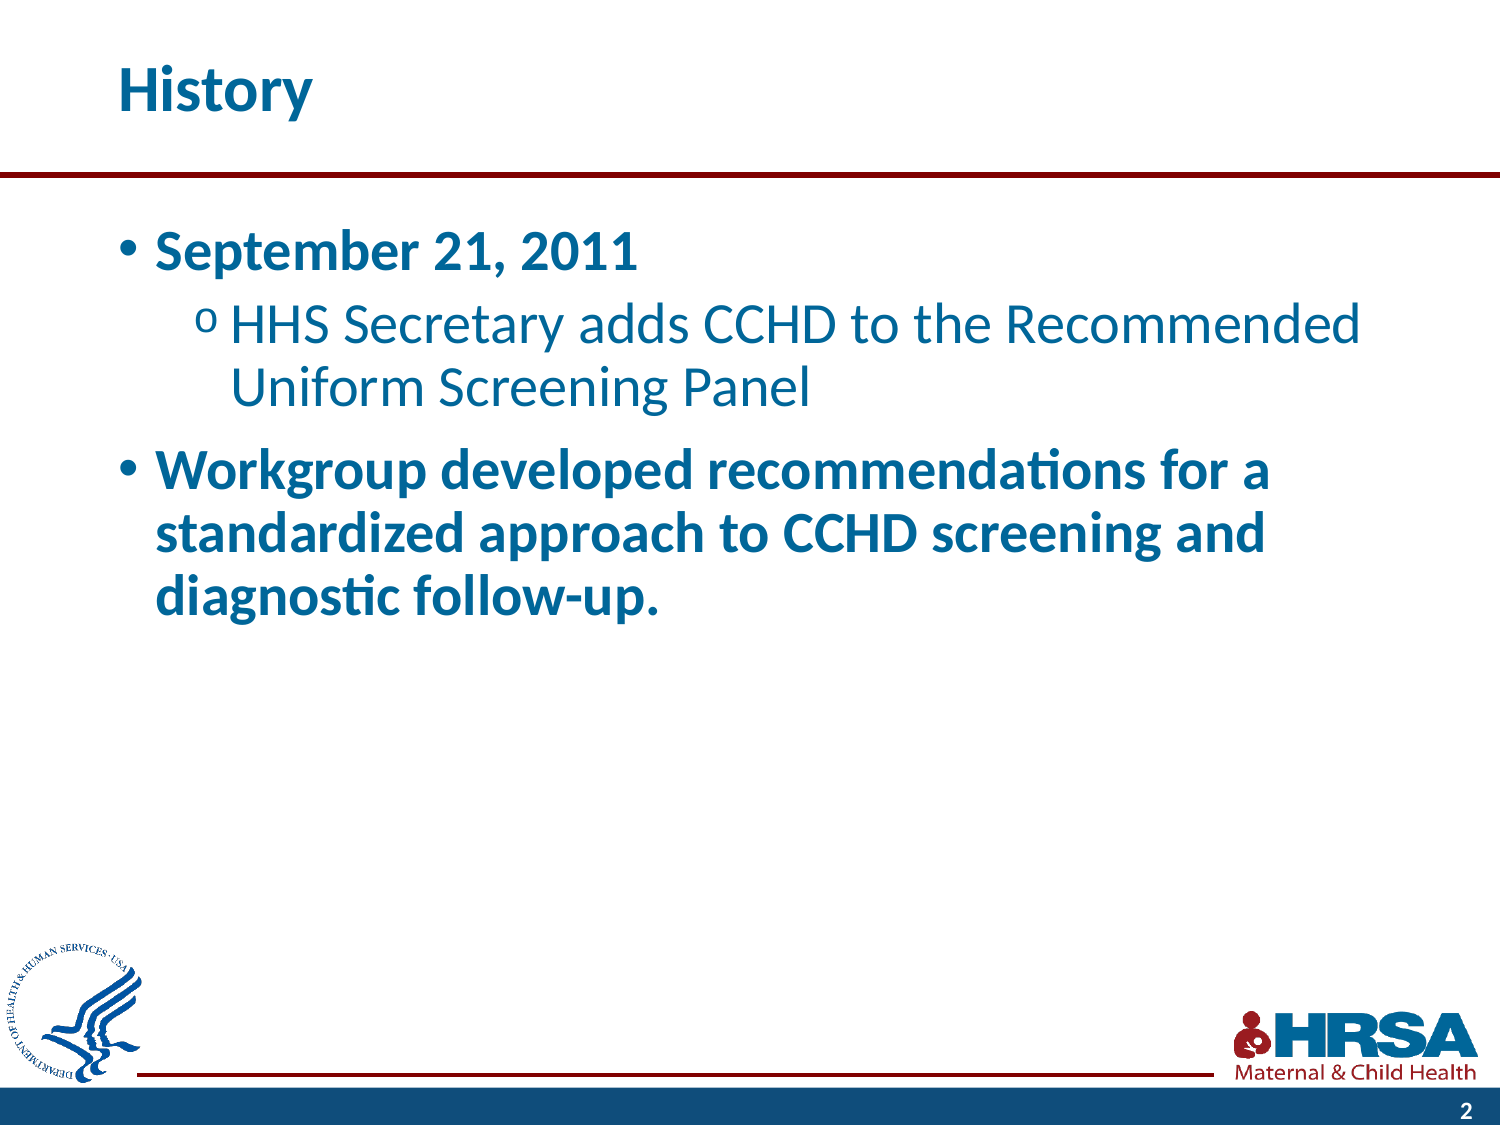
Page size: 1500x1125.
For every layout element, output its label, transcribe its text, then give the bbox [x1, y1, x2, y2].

title History [103, 0, 1397, 193]
slide_number 2 [1149, 1087, 1488, 1125]
picture [1346, 1024, 1360, 1031]
list September 21, 2011 HHS Secretary adds CCHD to the Recommended Uniform Screening Panel Workgroup developed recommendations for a standardized approach to CCHD screening and diagnostic follow-up. [103, 212, 1397, 813]
picture [0, 939, 148, 1088]
picture [1446, 1030, 1454, 1041]
picture [1396, 1011, 1478, 1052]
picture [1234, 1011, 1478, 1080]
